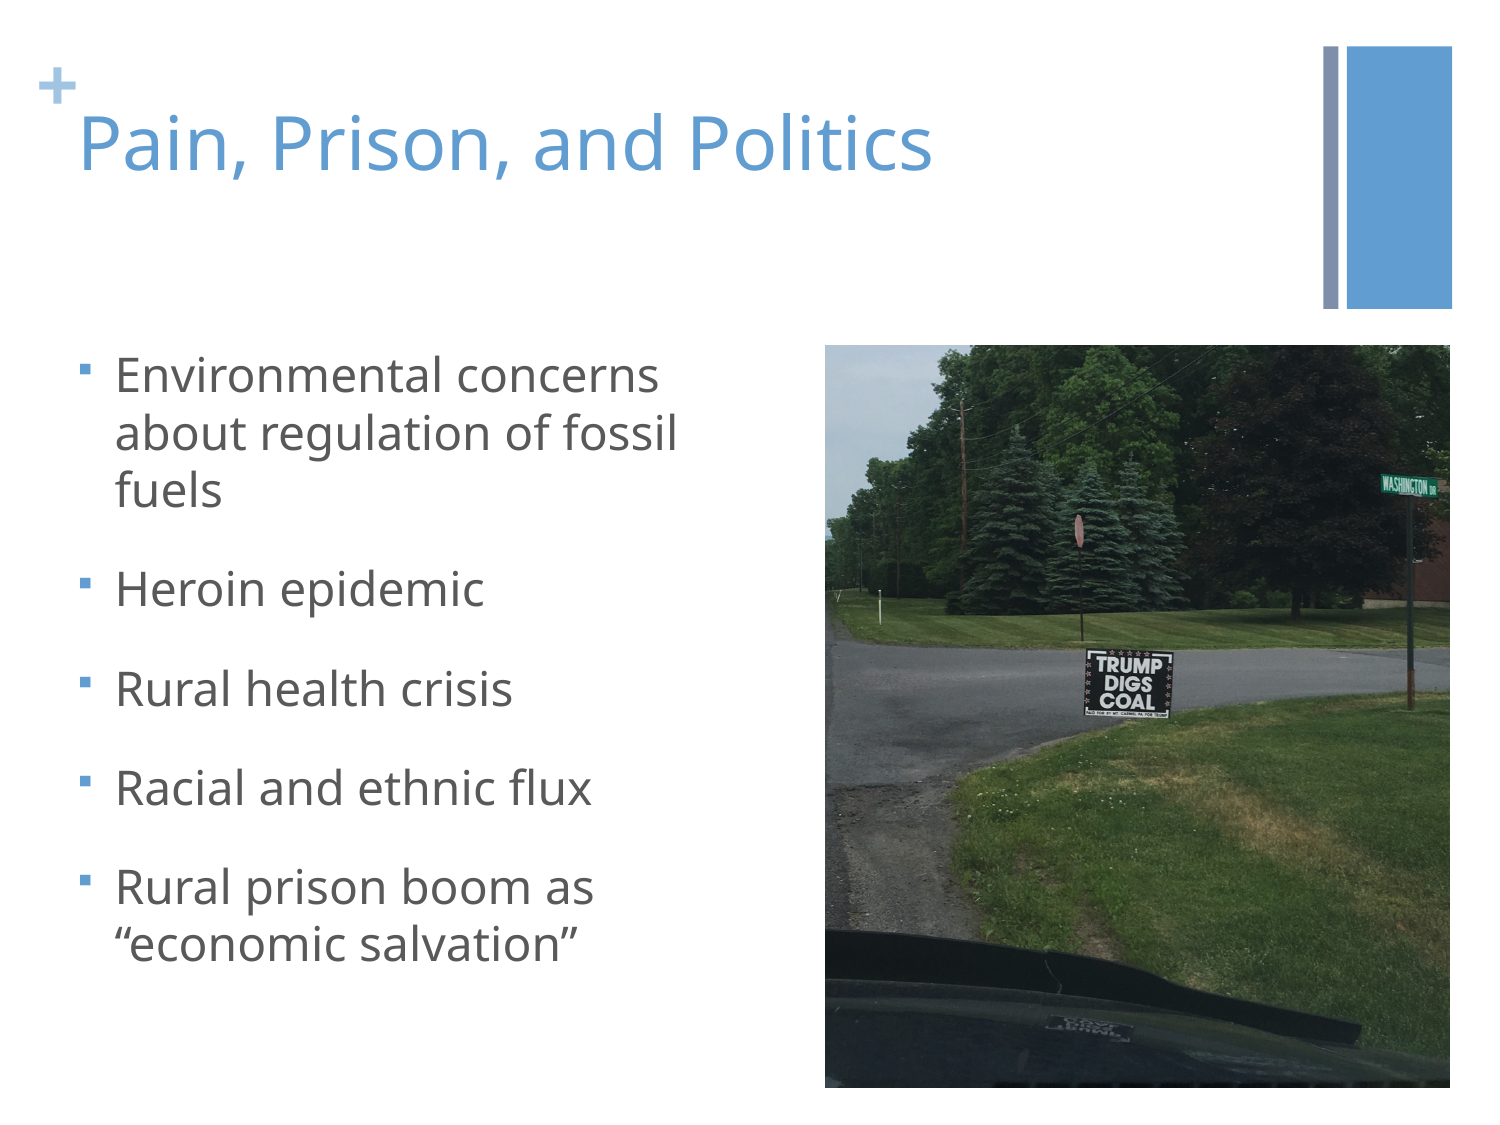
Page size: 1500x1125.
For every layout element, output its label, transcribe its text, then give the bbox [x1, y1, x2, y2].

text_box Environmental concerns about regulation of fossil fuels Heroin epidemic Rural health crisis Racial and ethnic flux Rural prison boom as “economic salvation” [62, 337, 738, 1078]
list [824, 344, 1451, 1088]
title Pain, Prison, and Politics [62, 87, 1302, 225]
